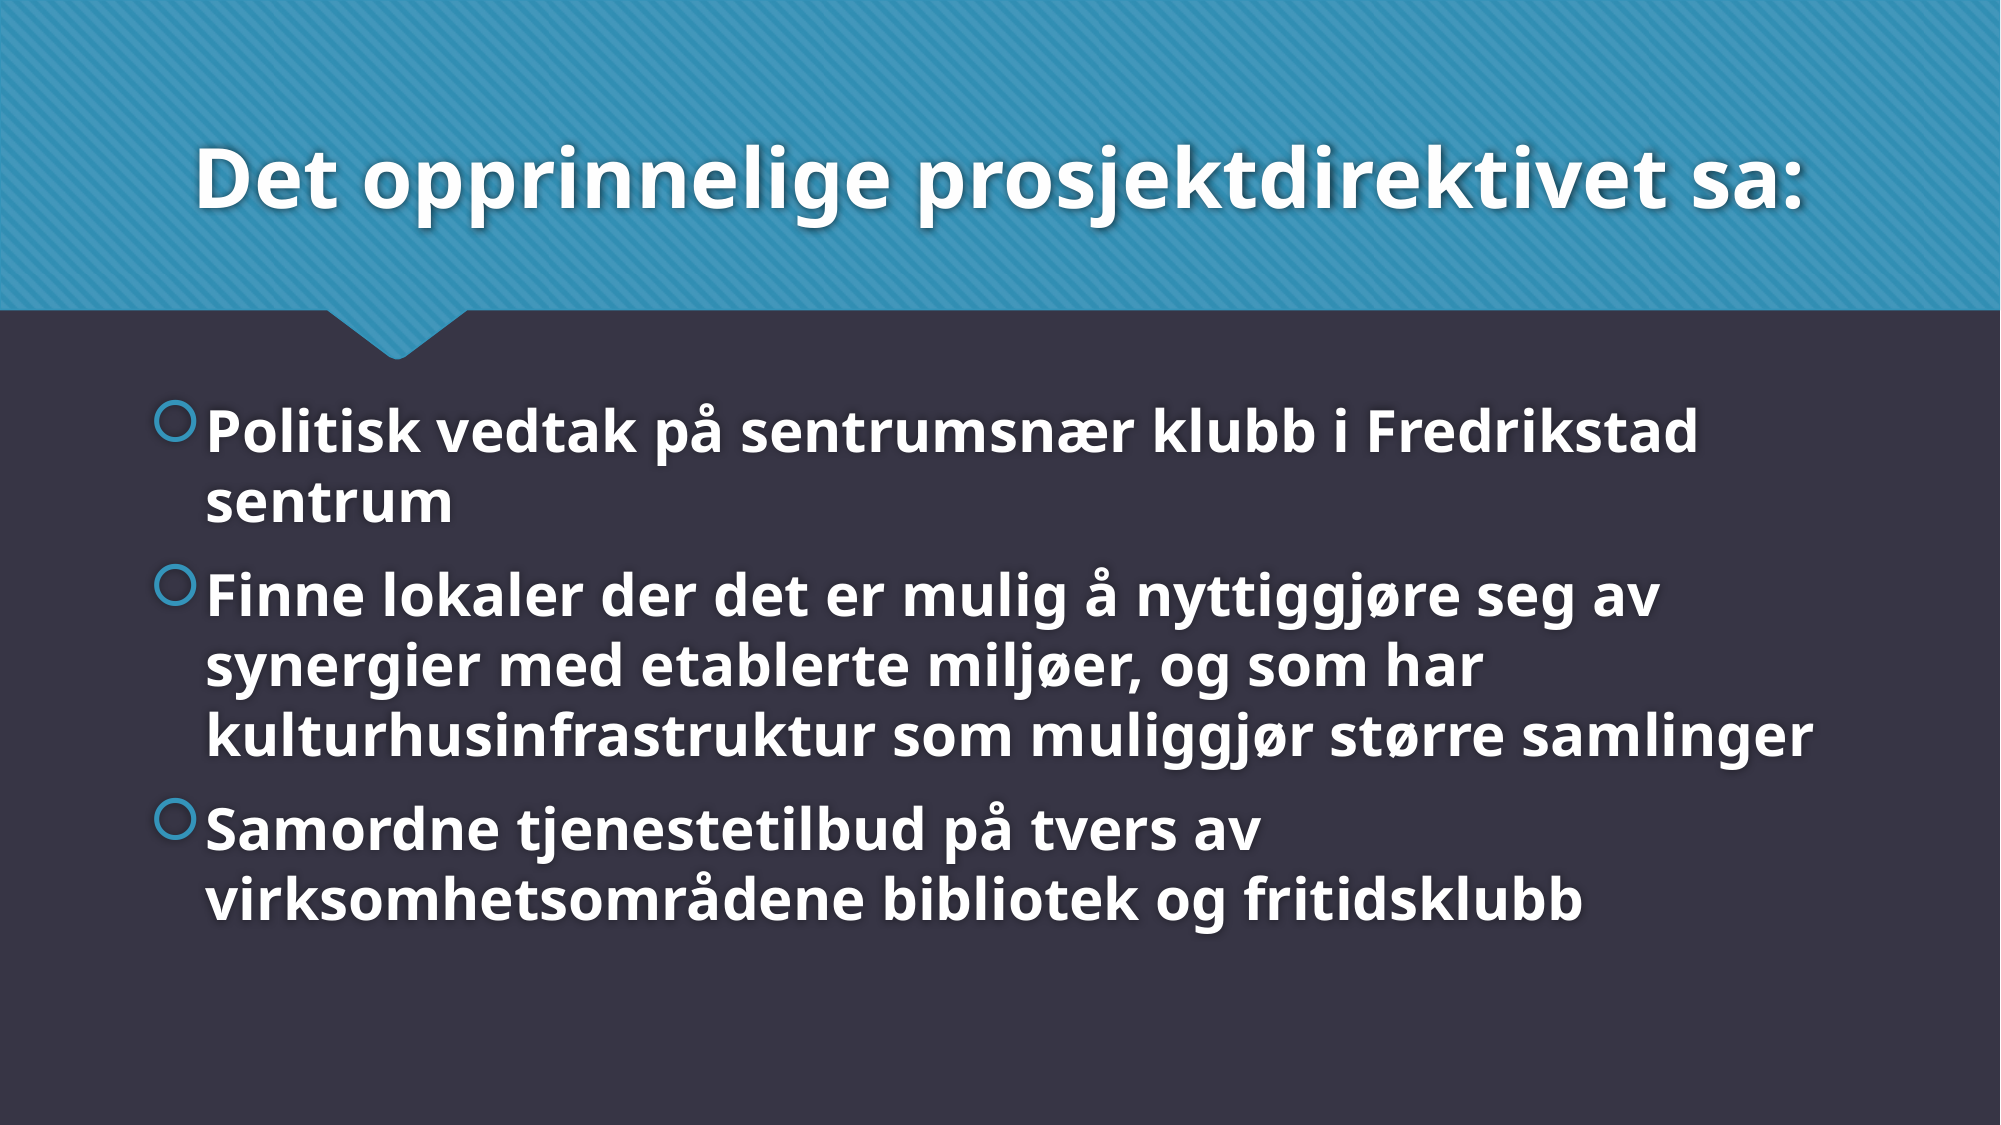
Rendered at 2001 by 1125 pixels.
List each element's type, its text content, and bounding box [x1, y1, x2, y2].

list Politisk vedtak på sentrumsnær klubb i Fredrikstad sentrum Finne lokaler der det er mulig å nyttiggjøre seg av synergier med etablerte miljøer, og som har kulturhusinfrastruktur som muliggjør større samlinger Samordne tjenestetilbud på tvers av virksomhetsområdene bibliotek og fritidsklubb [134, 364, 1866, 962]
title Det opprinnelige prosjektdirektivet sa: [132, 73, 1868, 233]
